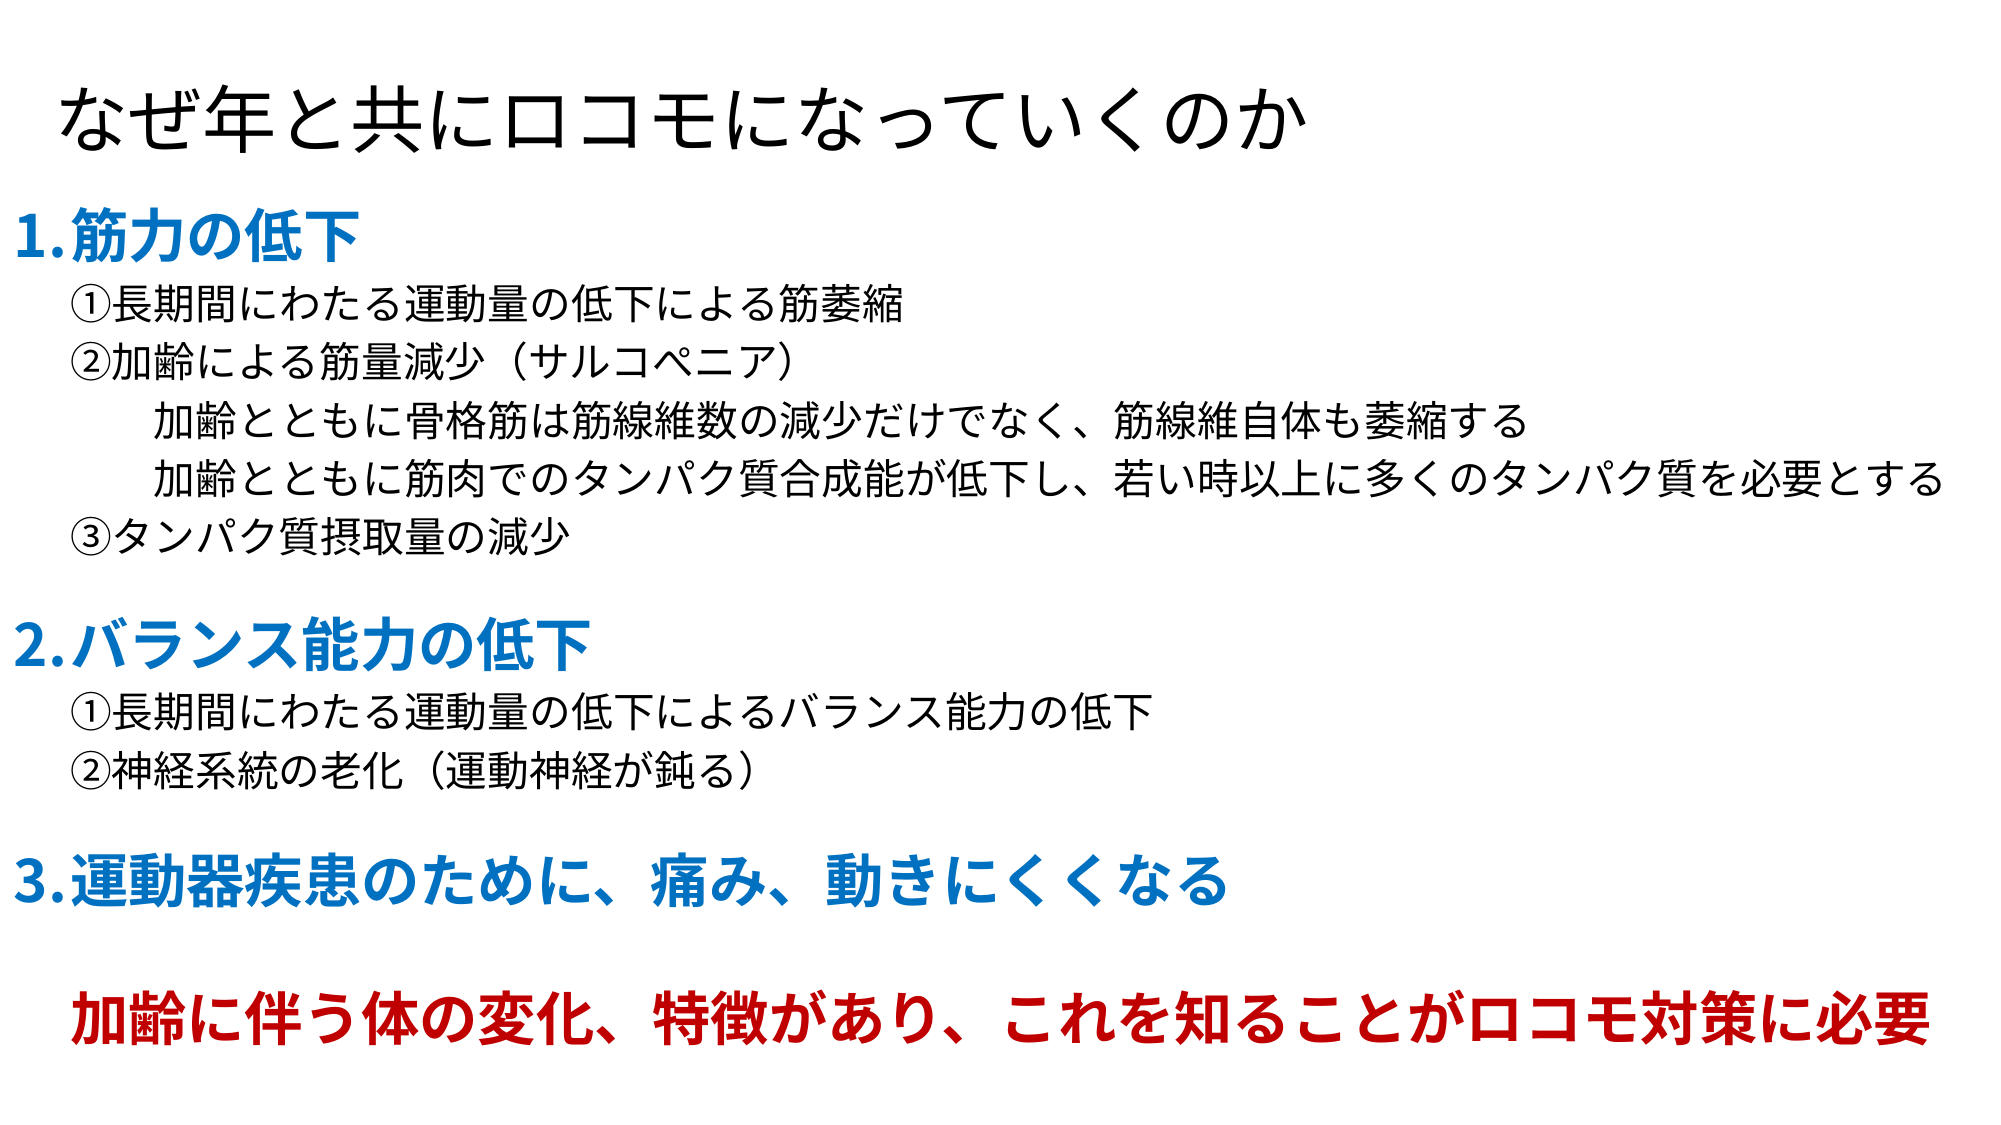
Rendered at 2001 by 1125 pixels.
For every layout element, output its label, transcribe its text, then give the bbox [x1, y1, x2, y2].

text_box 加齢に伴う体の変化、特徴があり、これを知ることがロコモ対策に必要 [55, 974, 1947, 1059]
title なぜ年と共にロコモになっていくのか [39, 43, 1449, 203]
text_box 筋力の低下 ①長期間にわたる運動量の低下による筋萎縮 ②加齢による筋量減少（サルコぺニア） 加齢とともに骨格筋は筋線維数の減少だけでなく、筋線維自体も萎縮する 加齢とともに筋肉でのタンパク質合成能が低下し、若い時以上に多くのタンパク質を必要とする ③タンパク質摂取量の減少 バランス能力の低下 ①長期間にわたる運動量の低下によるバランス能力の低下 ②神経系統の老化（運動神経が鈍る） 運動器疾患のために、痛み、動きにくくなる [0, 203, 1963, 972]
